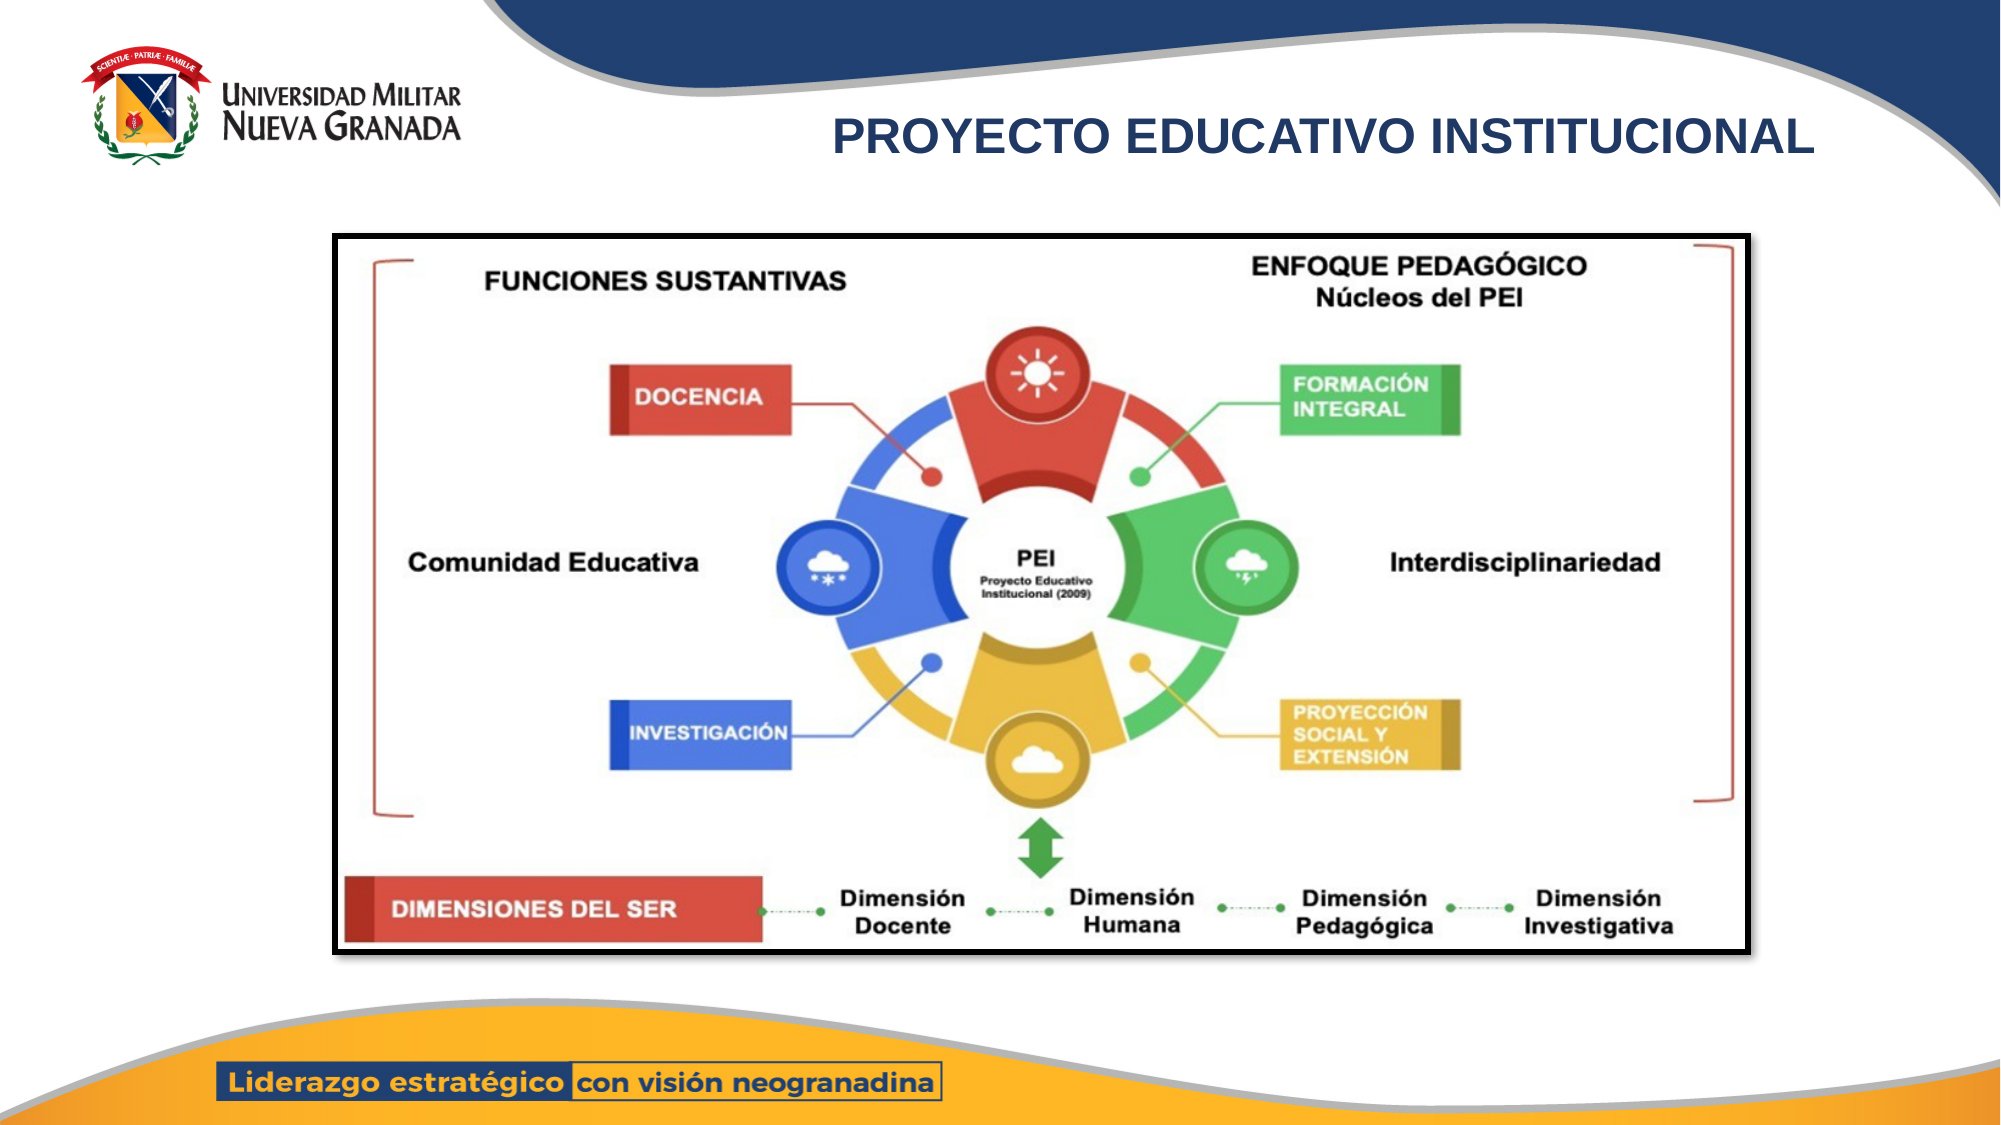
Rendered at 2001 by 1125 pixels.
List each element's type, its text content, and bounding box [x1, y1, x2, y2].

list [338, 238, 1745, 950]
picture [0, 0, 2001, 1125]
title PROYECTO EDUCATIVO INSTITUCIONAL [605, 84, 1859, 191]
